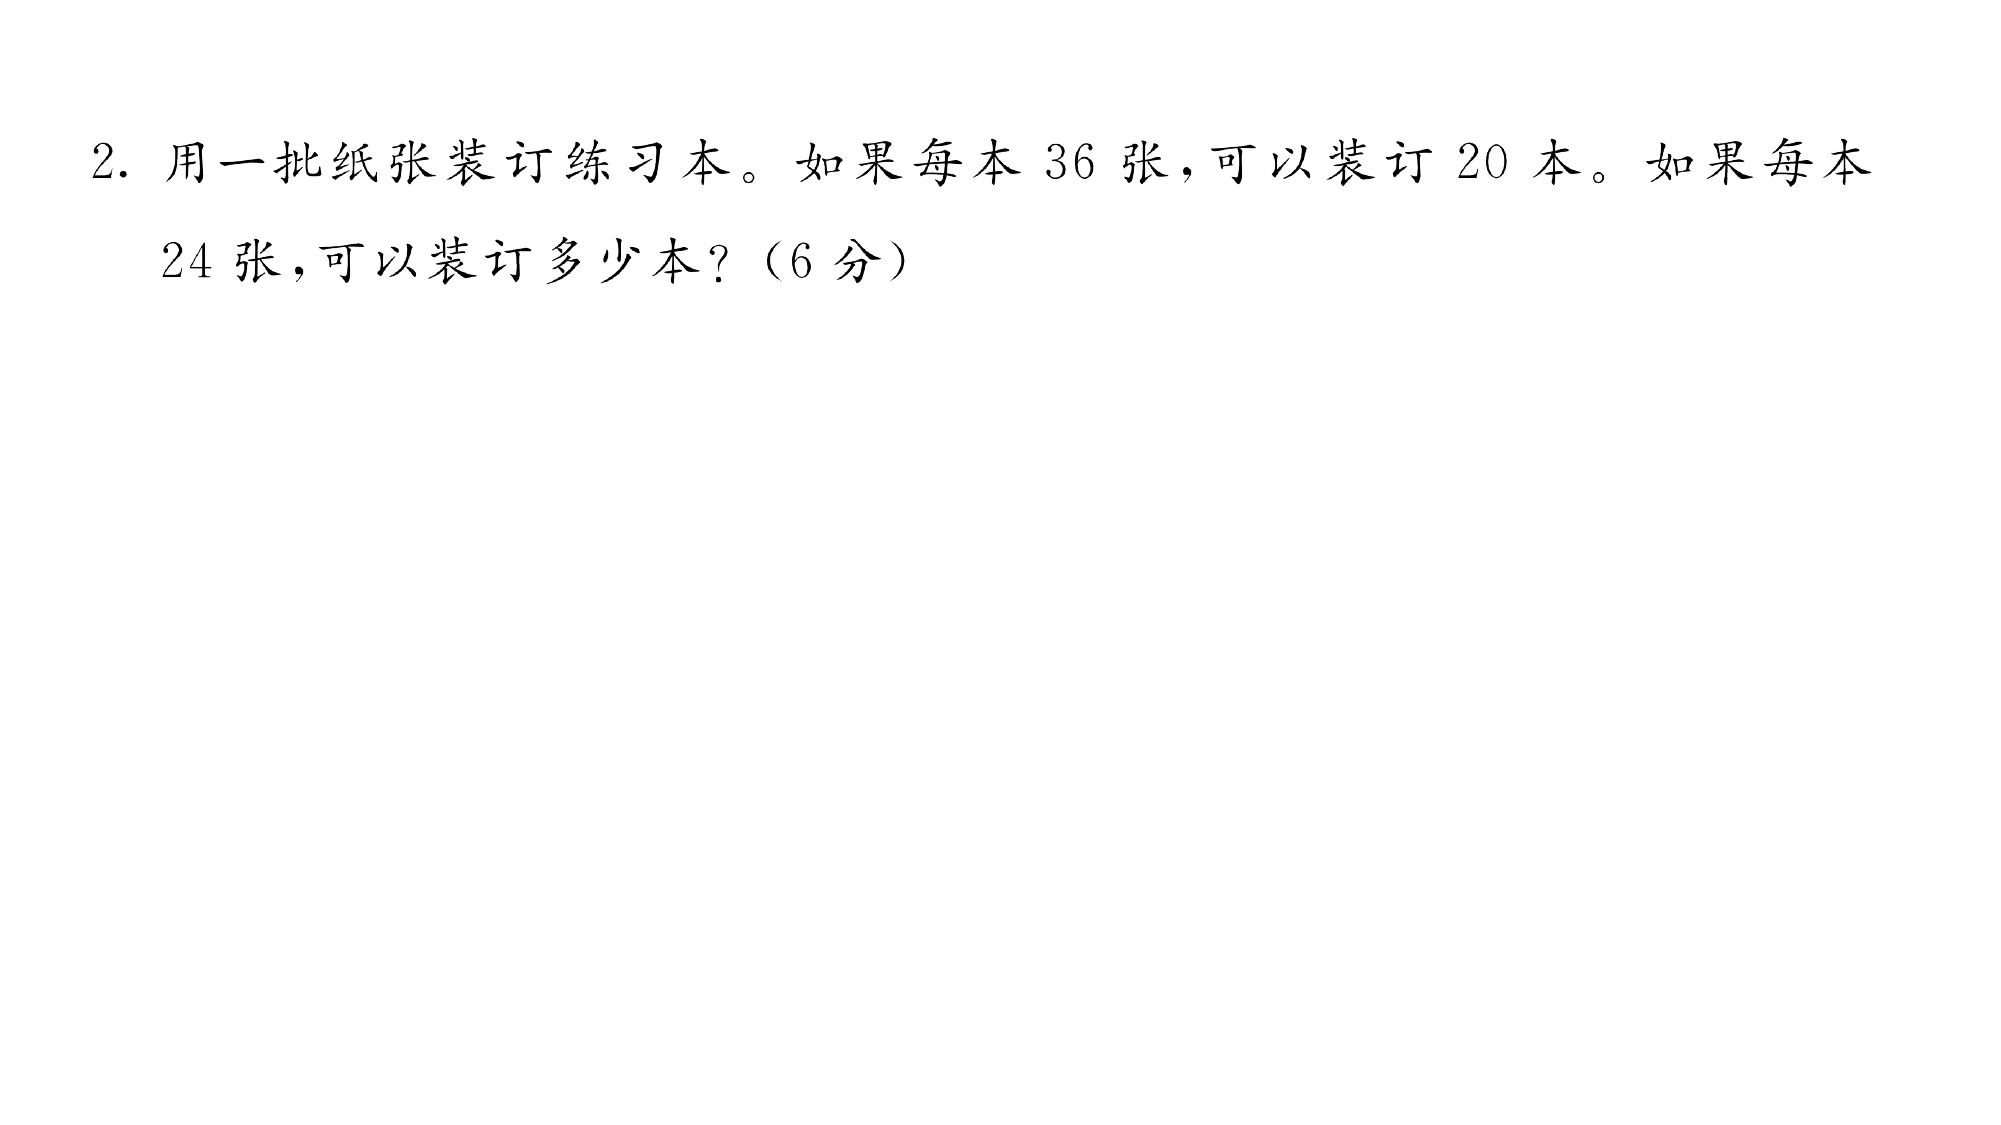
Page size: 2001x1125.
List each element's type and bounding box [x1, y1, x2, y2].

picture [88, 118, 1979, 605]
